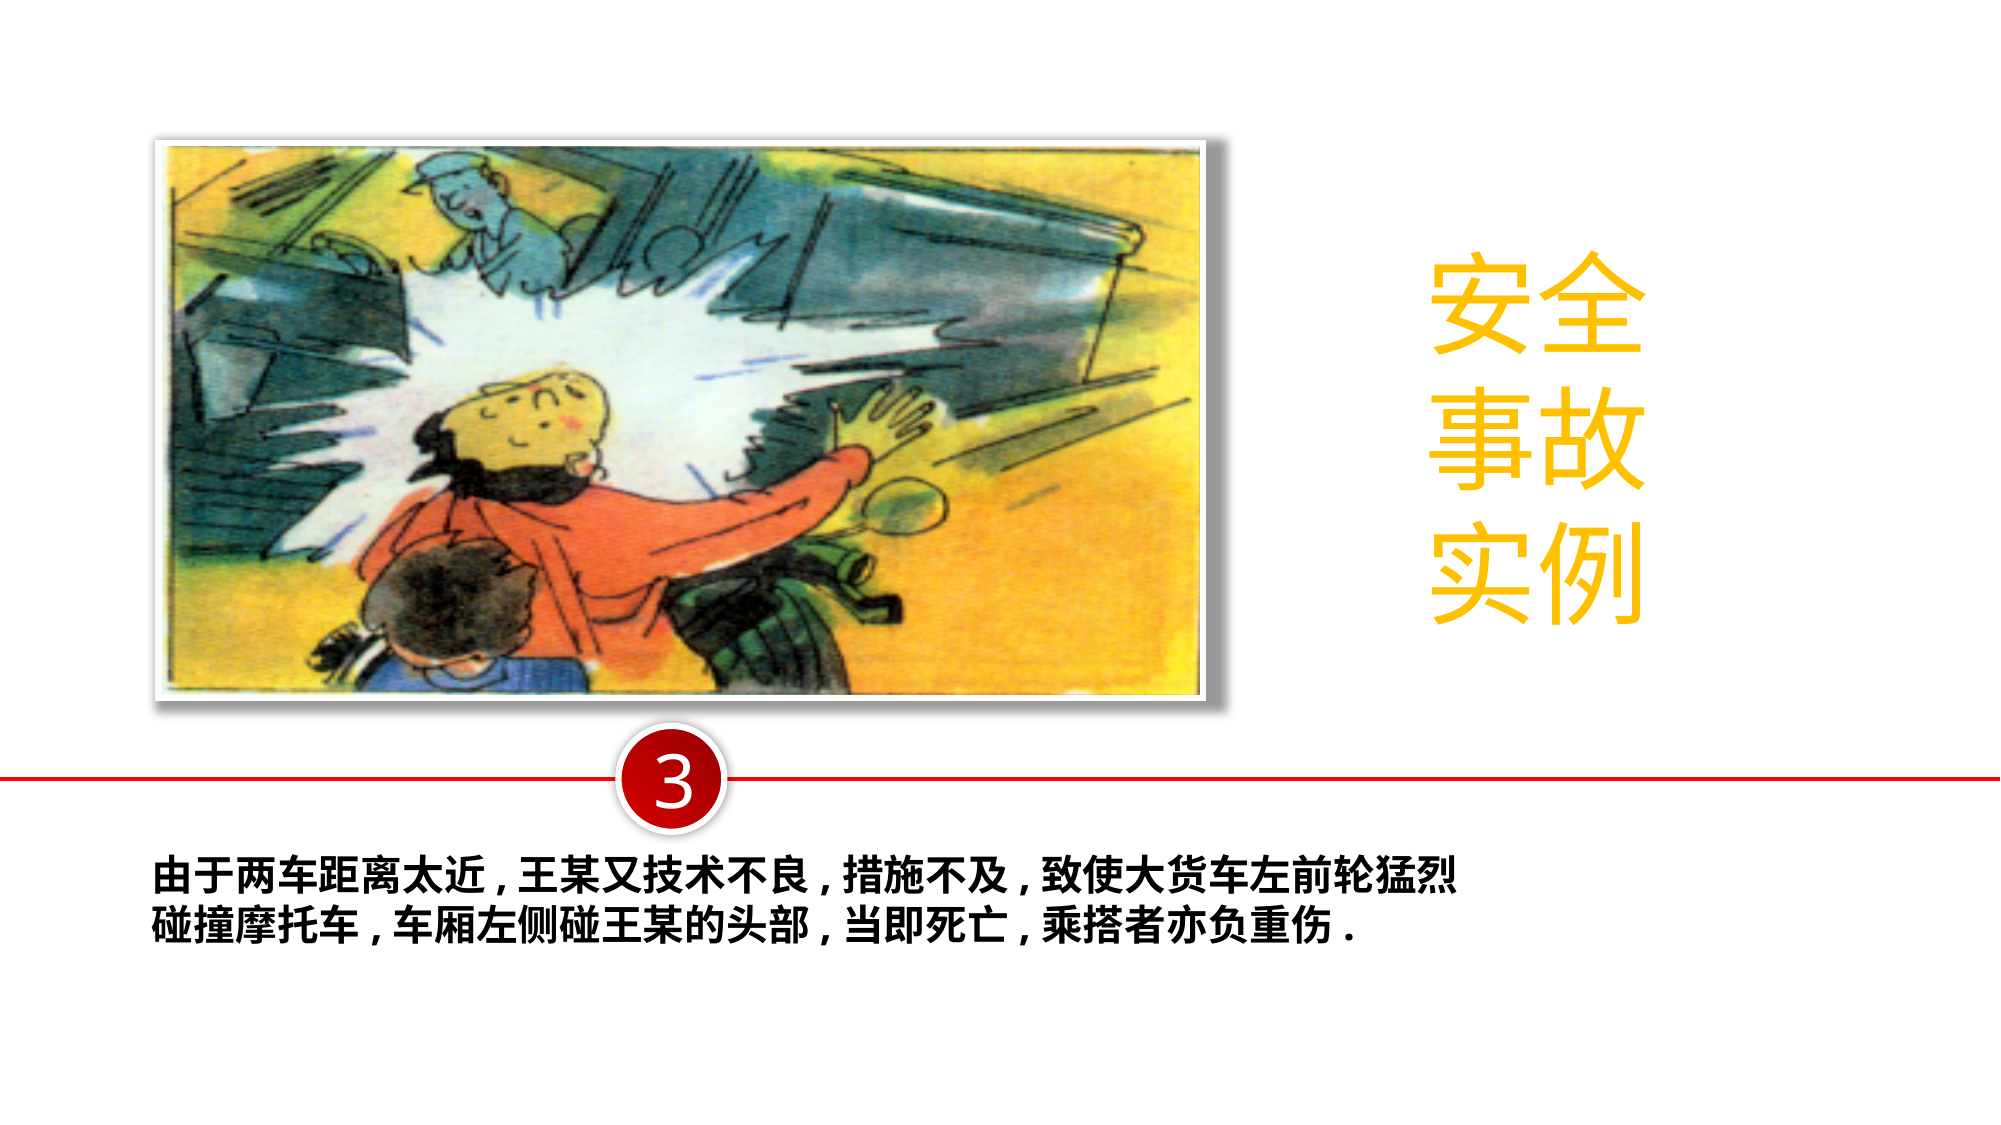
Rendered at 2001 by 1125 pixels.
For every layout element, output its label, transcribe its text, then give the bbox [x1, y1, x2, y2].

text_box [618, 725, 725, 832]
picture [162, 146, 1200, 695]
text_box 安全 事故 实例 [1409, 226, 1665, 647]
text_box 由于两车距离太近,王某又技术不良,措施不及,致使大货车左前轮猛烈碰撞摩托车,车厢左侧碰王某的头部,当即死亡,乘搭者亦负重伤. [137, 841, 1487, 957]
